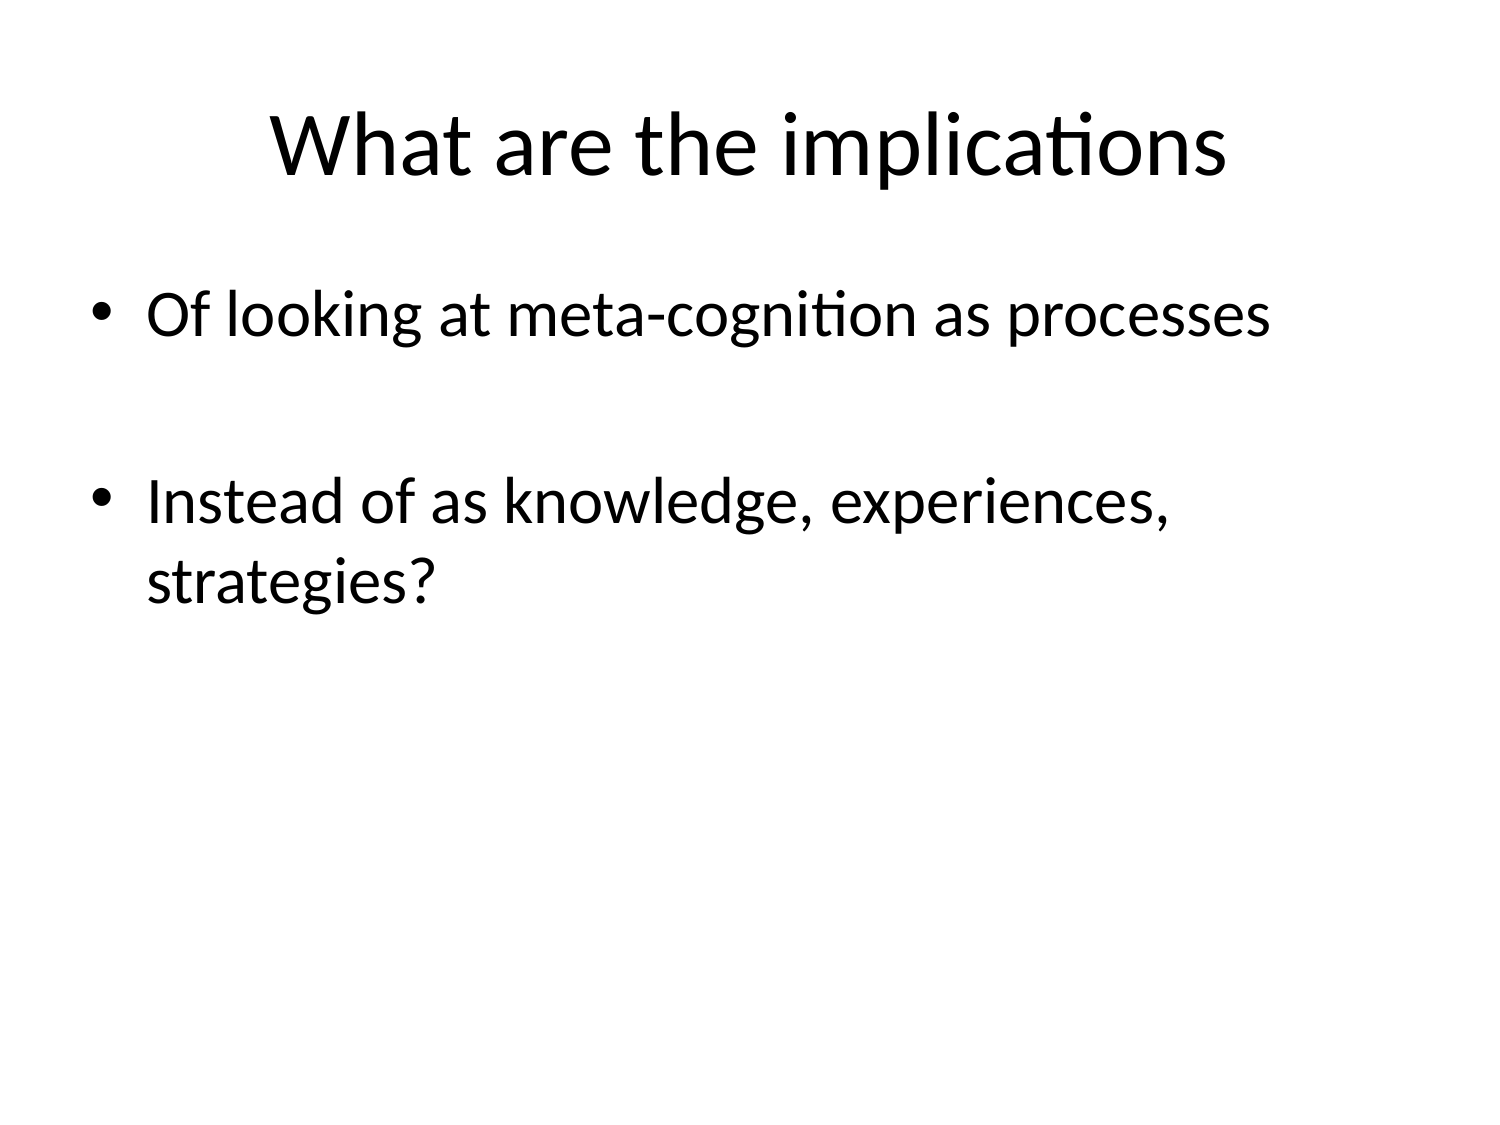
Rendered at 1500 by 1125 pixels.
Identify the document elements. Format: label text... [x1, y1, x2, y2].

title What are the implications [75, 45, 1425, 233]
list Of looking at meta-cognition as processes Instead of as knowledge, experiences, strategies? [75, 262, 1425, 1005]
